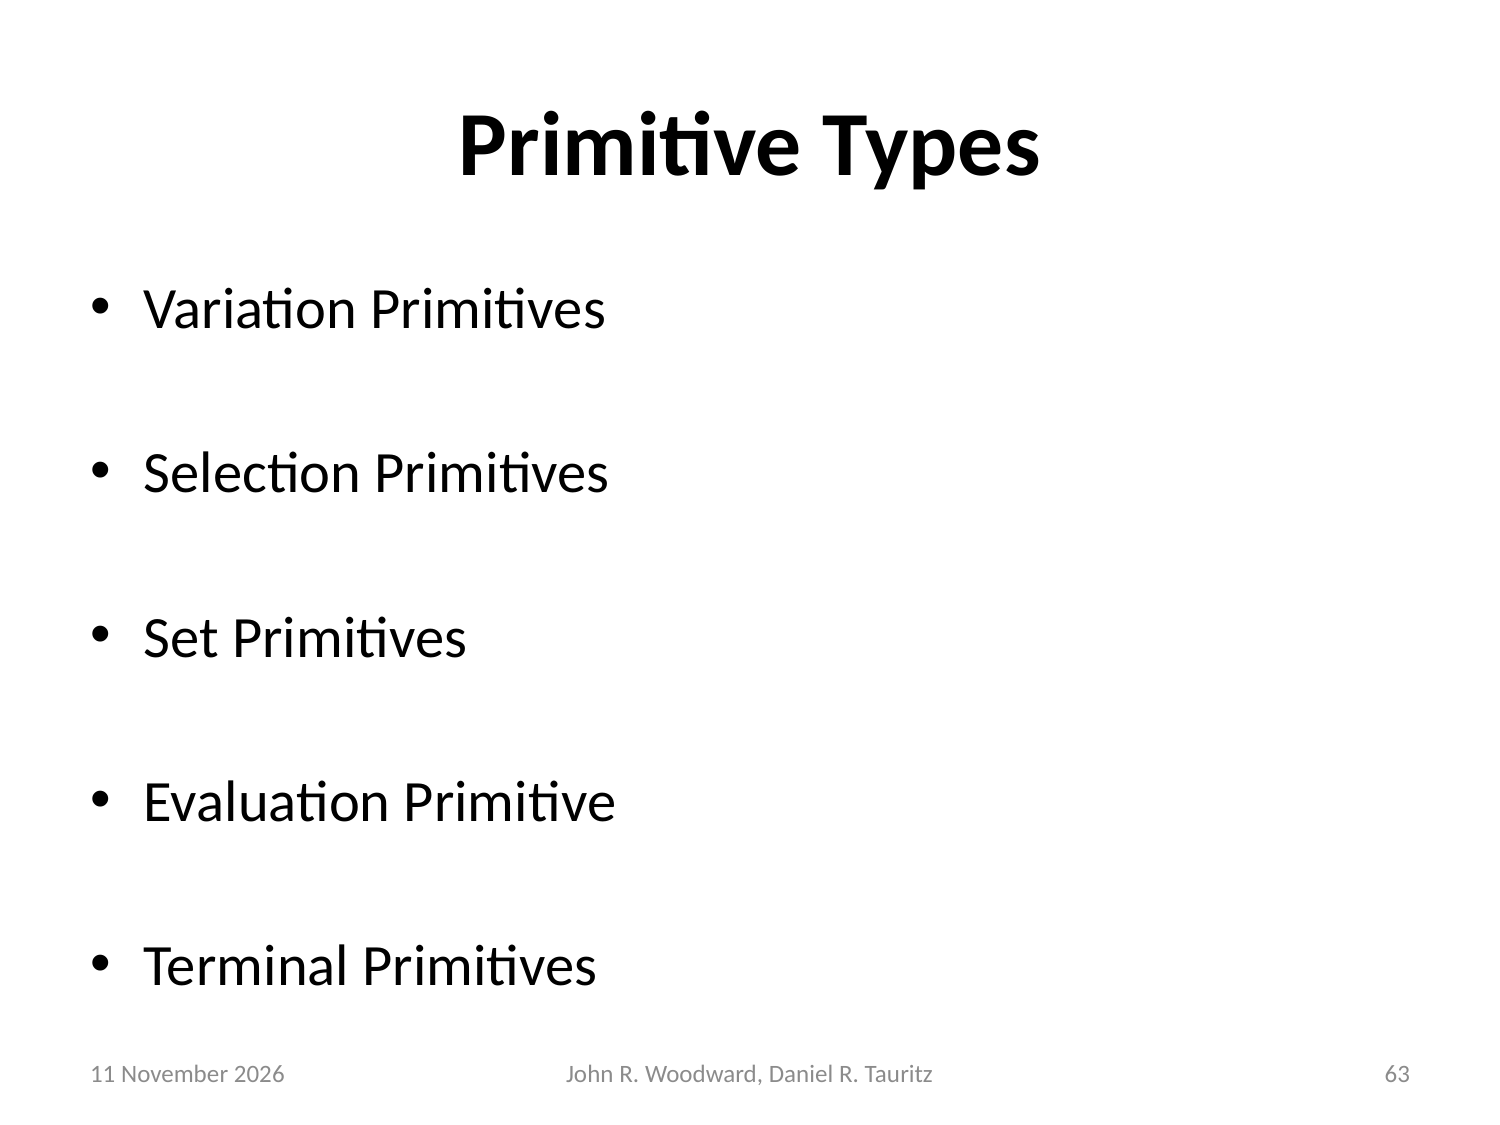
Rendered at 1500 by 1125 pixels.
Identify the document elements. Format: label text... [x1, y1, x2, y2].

footer John R. Woodward, Daniel R. Tauritz [512, 1042, 988, 1103]
slide_number 63 [1074, 1042, 1425, 1103]
list Variation Primitives Selection Primitives Set Primitives Evaluation Primitive Terminal Primitives [75, 262, 1425, 1005]
title Primitive Types [75, 45, 1425, 233]
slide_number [75, 1042, 425, 1103]
